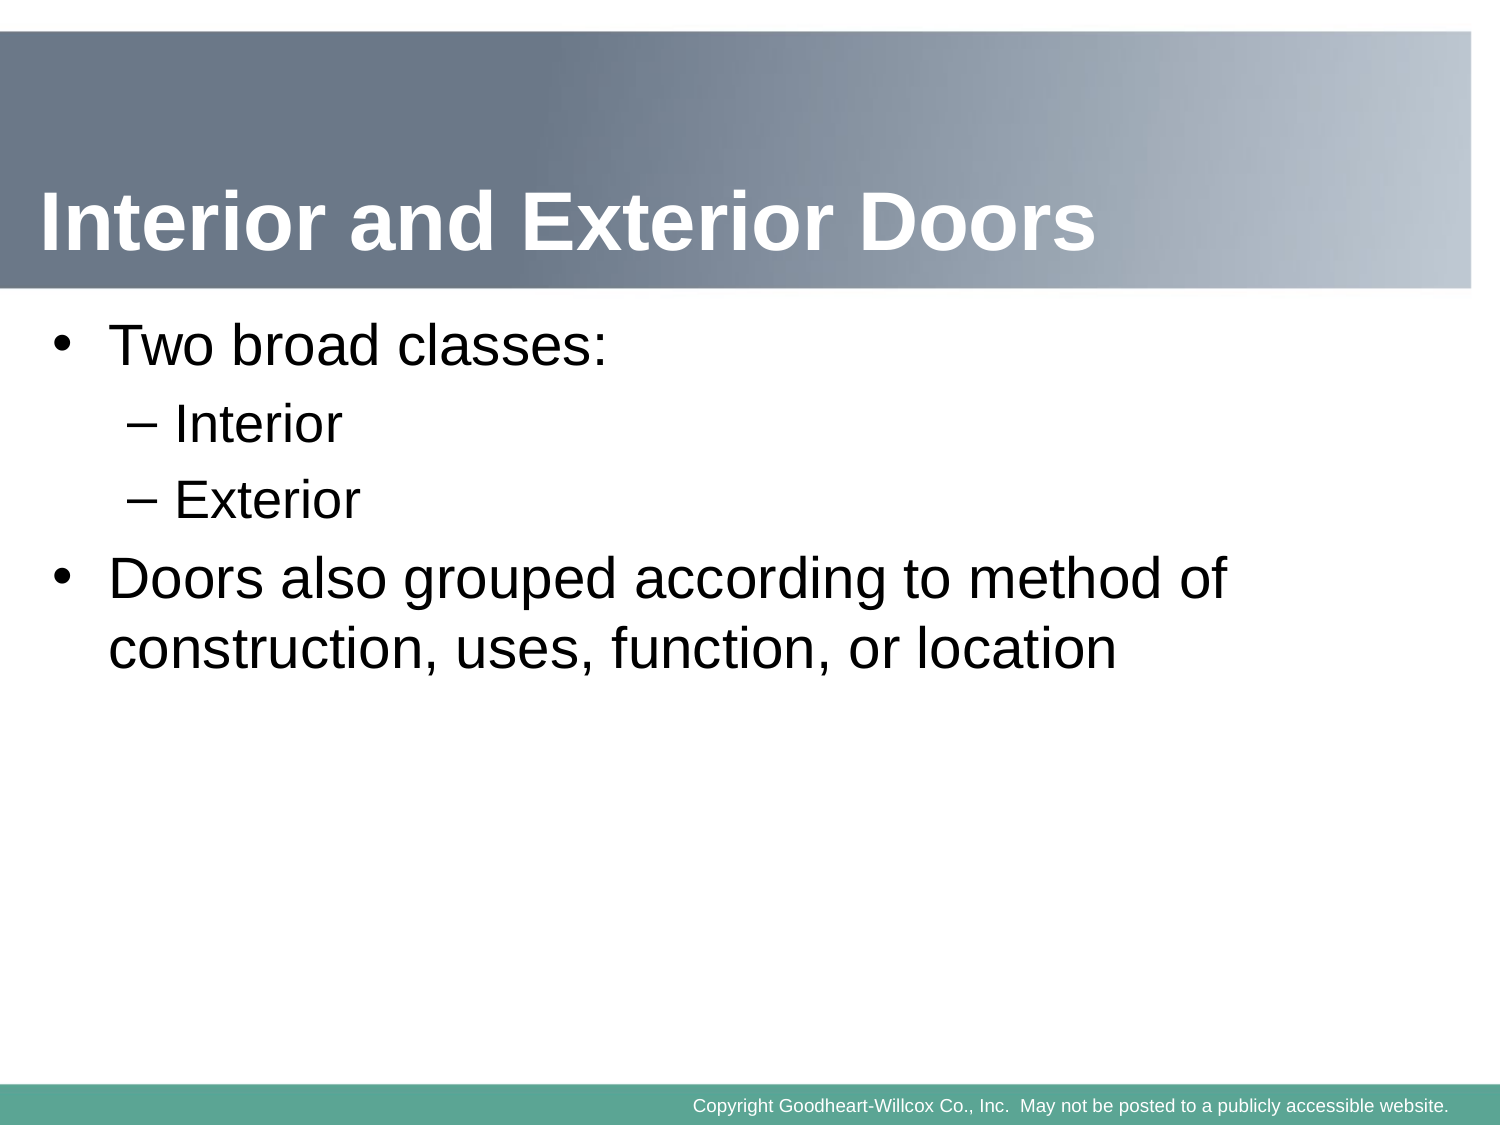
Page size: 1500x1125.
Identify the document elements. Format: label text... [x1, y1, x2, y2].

title Interior and Exterior Doors [24, 50, 1450, 275]
list Two broad classes: Interior Exterior Doors also grouped according to method of construction, uses, function, or location [37, 299, 1463, 1075]
picture [0, 0, 1500, 1125]
